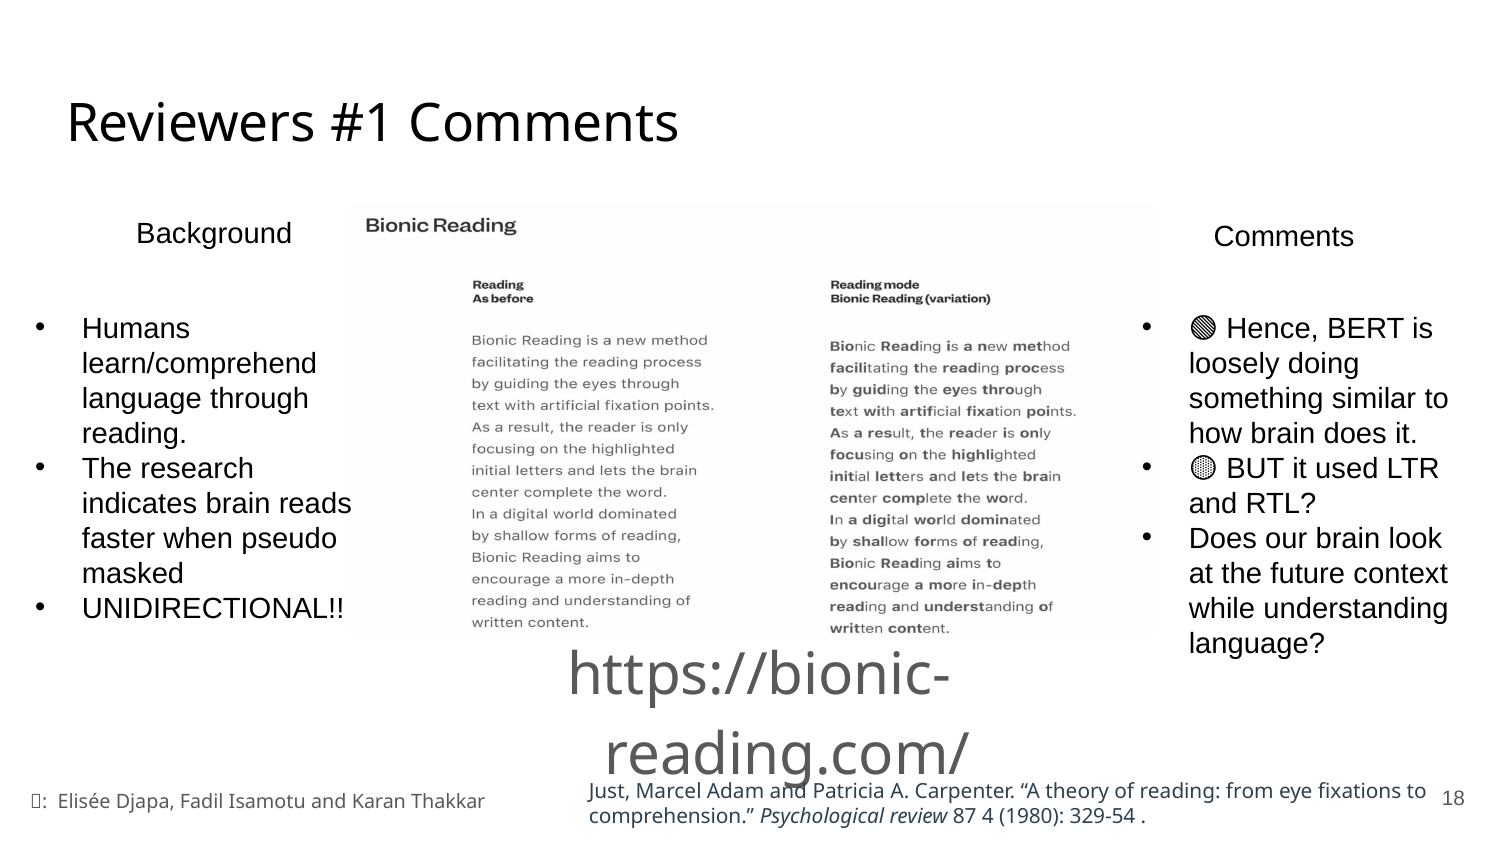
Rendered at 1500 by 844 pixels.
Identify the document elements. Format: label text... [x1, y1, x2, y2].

text_box Just, Marcel Adam and Patricia A. Carpenter. “A theory of reading: from eye fixations to comprehension.” Psychological review 87 4 (1980): 329-54 . [573, 770, 1449, 835]
text_box Humans learn/comprehend language through reading. The research indicates brain reads faster when pseudo masked UNIDIRECTIONAL!! [20, 301, 345, 632]
text_box Background [121, 207, 308, 257]
list https://bionic-reading.com/ [377, 646, 1123, 662]
list 🔎: Elisée Djapa, Fadil Isamotu and Karan Thakkar [15, 770, 533, 844]
text_box 🟢 Hence, BERT is loosely doing something similar to how brain does it. 🟡 BUT it used LTR and RTL? Does our brain look at the future context while understanding language? [1127, 301, 1480, 667]
text_box Comments [1198, 209, 1370, 260]
slide_number 18 [1389, 764, 1480, 830]
title Reviewers #1 Comments [51, 72, 1449, 167]
picture [350, 203, 1157, 639]
